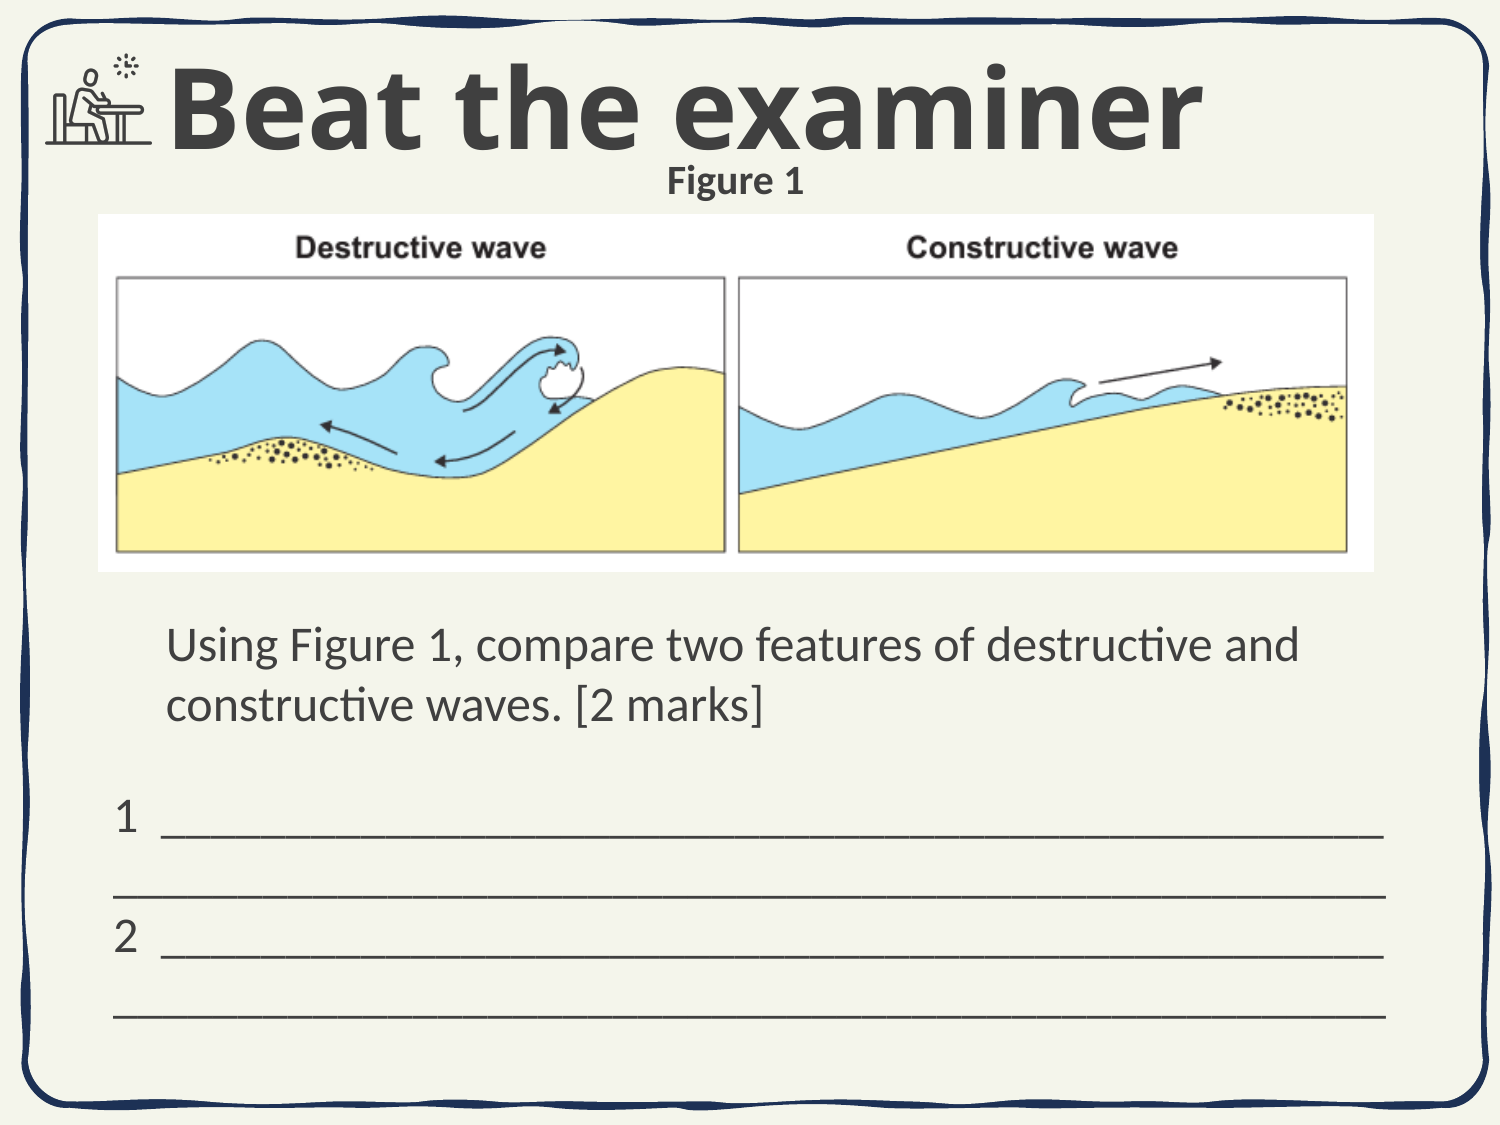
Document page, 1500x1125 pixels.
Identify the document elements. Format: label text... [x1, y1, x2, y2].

picture [45, 46, 152, 152]
text_box [24, 20, 1487, 1106]
picture [98, 214, 1374, 572]
text_box 1 _________________________________________________ ___________________________________________________2 _________________________________________________ ___________________________________________________ [98, 774, 1406, 1030]
text_box Using Figure 1, compare two features of destructive and constructive waves. [2 marks] [151, 604, 1379, 740]
text_box Beat the examiner [151, 30, 1500, 180]
text_box Figure 1 [631, 145, 841, 211]
